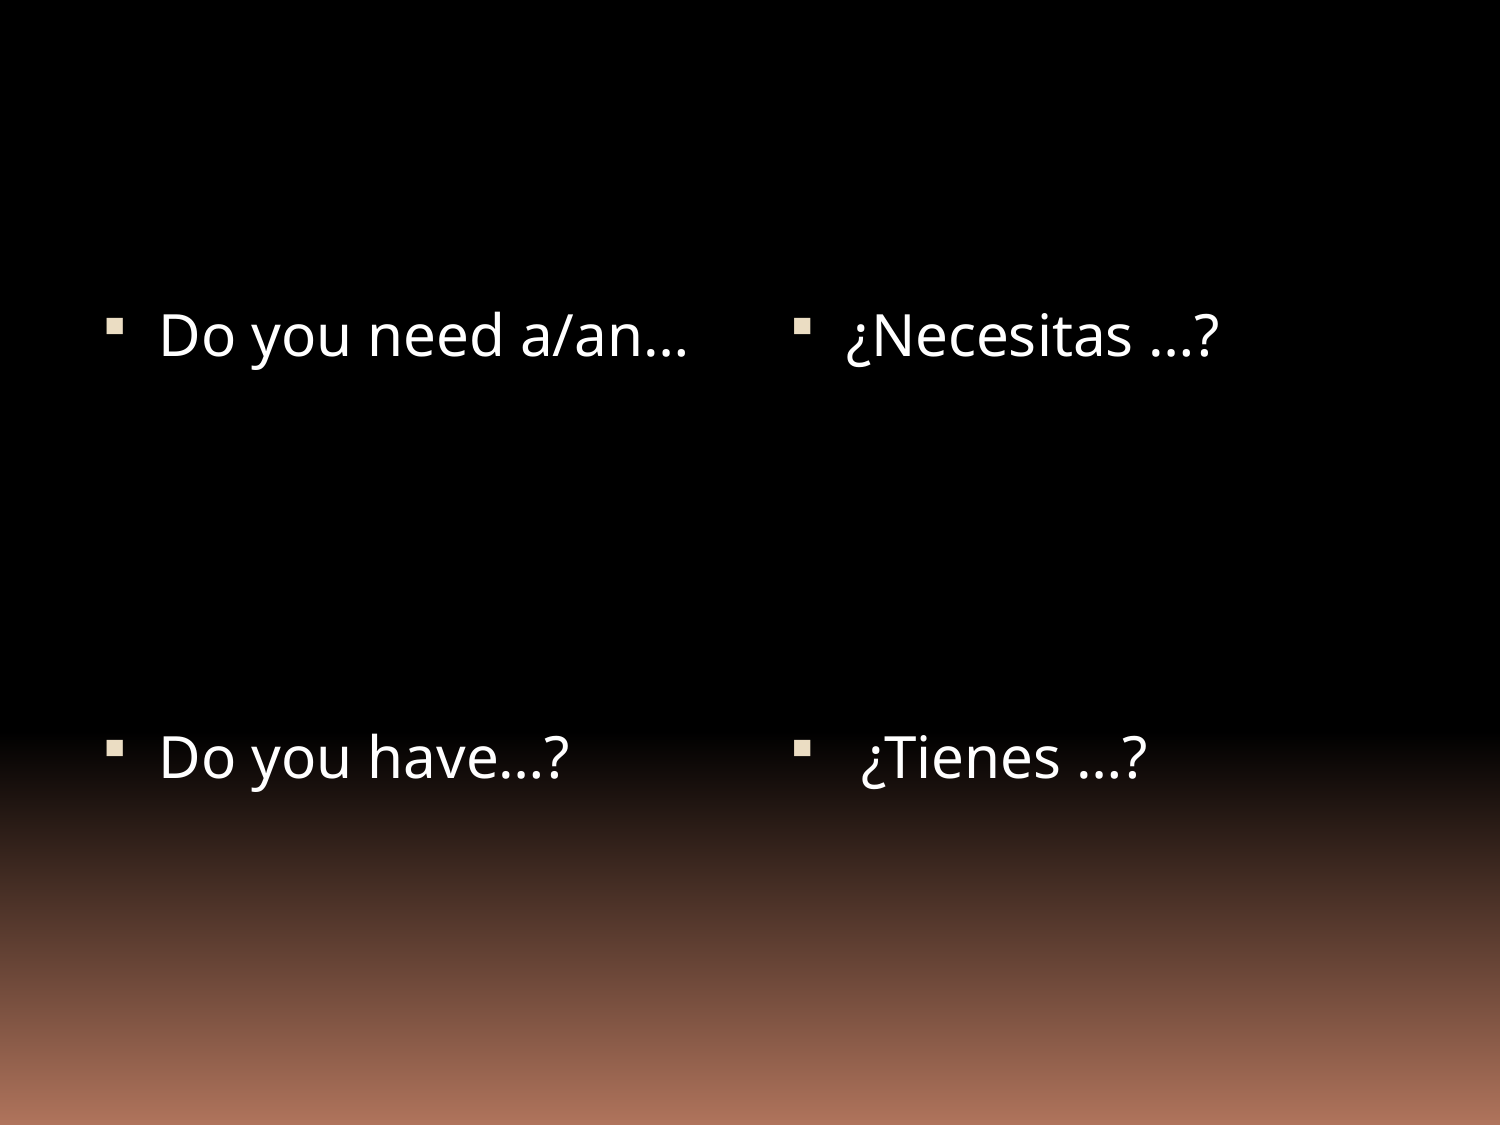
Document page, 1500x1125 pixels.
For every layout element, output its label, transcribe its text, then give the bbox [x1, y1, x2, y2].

list Do you need a/an… Do you have…? [76, 290, 739, 1033]
list ¿Necesitas …? ¿Tienes …? [763, 290, 1427, 1033]
